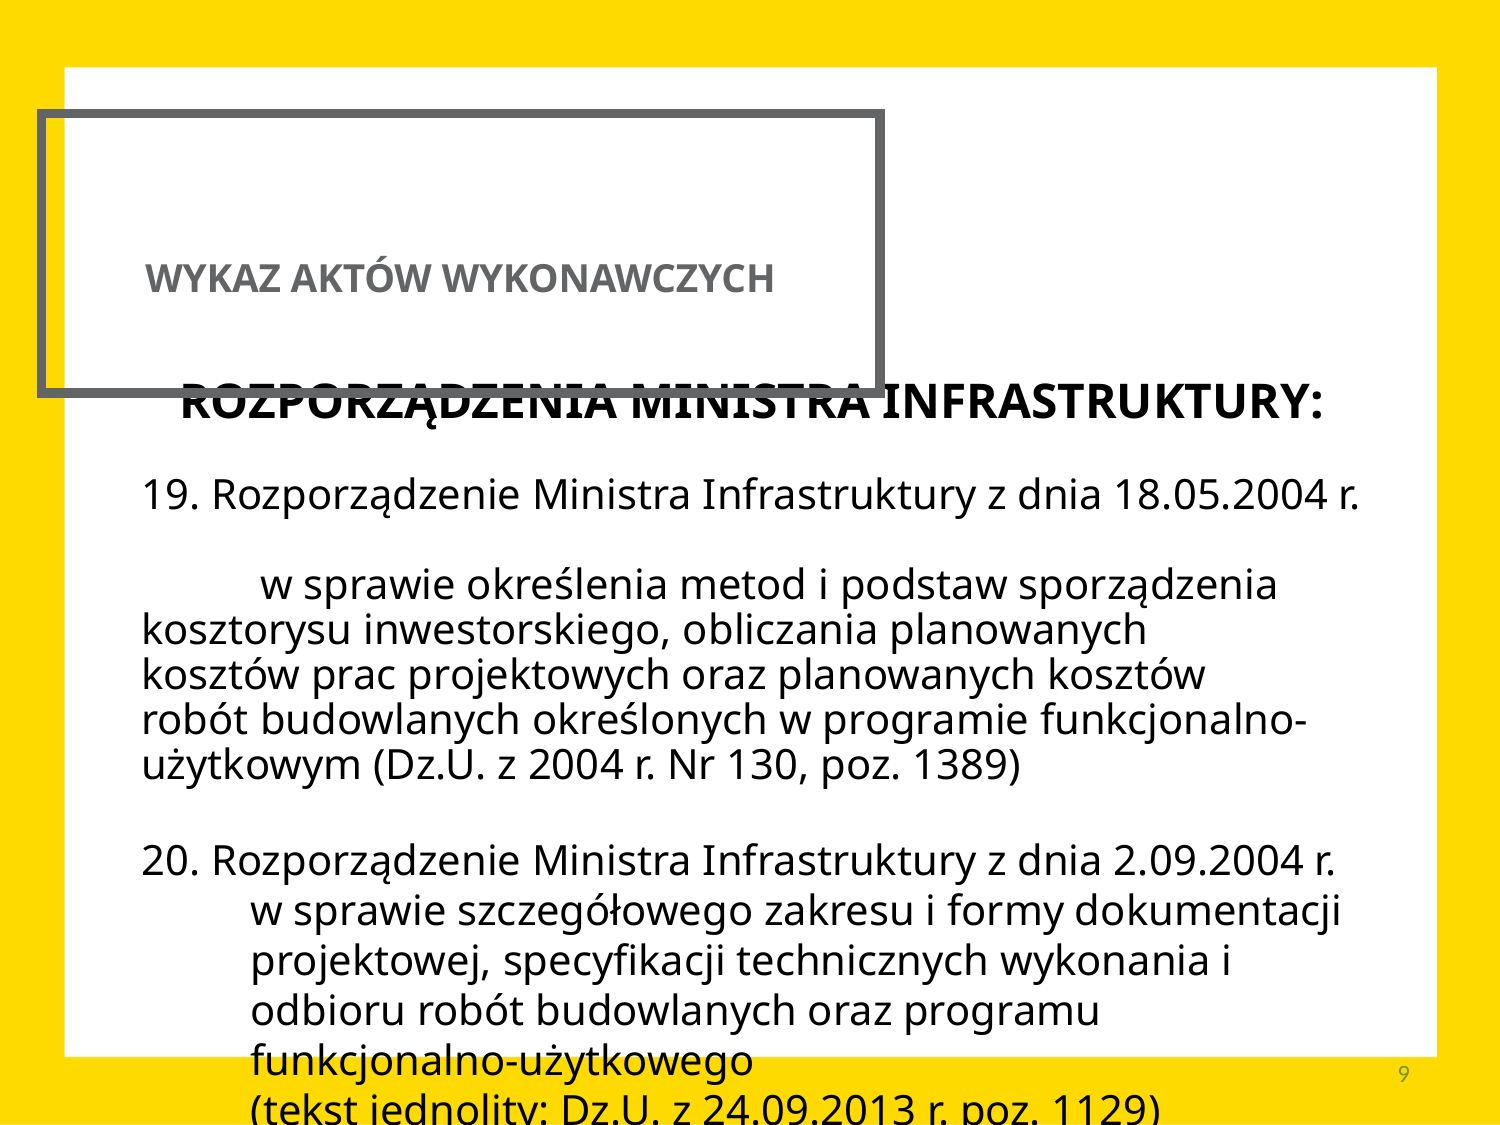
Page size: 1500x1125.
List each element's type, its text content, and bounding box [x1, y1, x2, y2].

text_box WYKAZ AKTÓW WYKONAWCZYCH [41, 113, 880, 394]
picture [0, 0, 1500, 1125]
text_box ROZPORZĄDZENIA MINISTRA INFRASTRUKTURY: 19. Rozporządzenie Ministra Infrastruktury z dnia 18.05.2004 r. w sprawie określenia metod i podstaw sporządzenia kosztorysu inwestorskiego, obliczania planowanych kosztów prac projektowych oraz planowanych kosztów robót budowlanych określonych w programie funkcjonalno- użytkowym (Dz.U. z 2004 r. Nr 130, poz. 1389) 20. Rozporządzenie Ministra Infrastruktury z dnia 2.09.2004 r. w sprawie szczegółowego zakresu i formy dokumentacji projektowej, specyfikacji technicznych wykonania i odbioru robót budowlanych oraz programu funkcjonalno-użytkowego (tekst jednolity: Dz.U. z 24.09.2013 r. poz. 1129) [126, 338, 1379, 1125]
slide_number 9 [1074, 1042, 1425, 1103]
